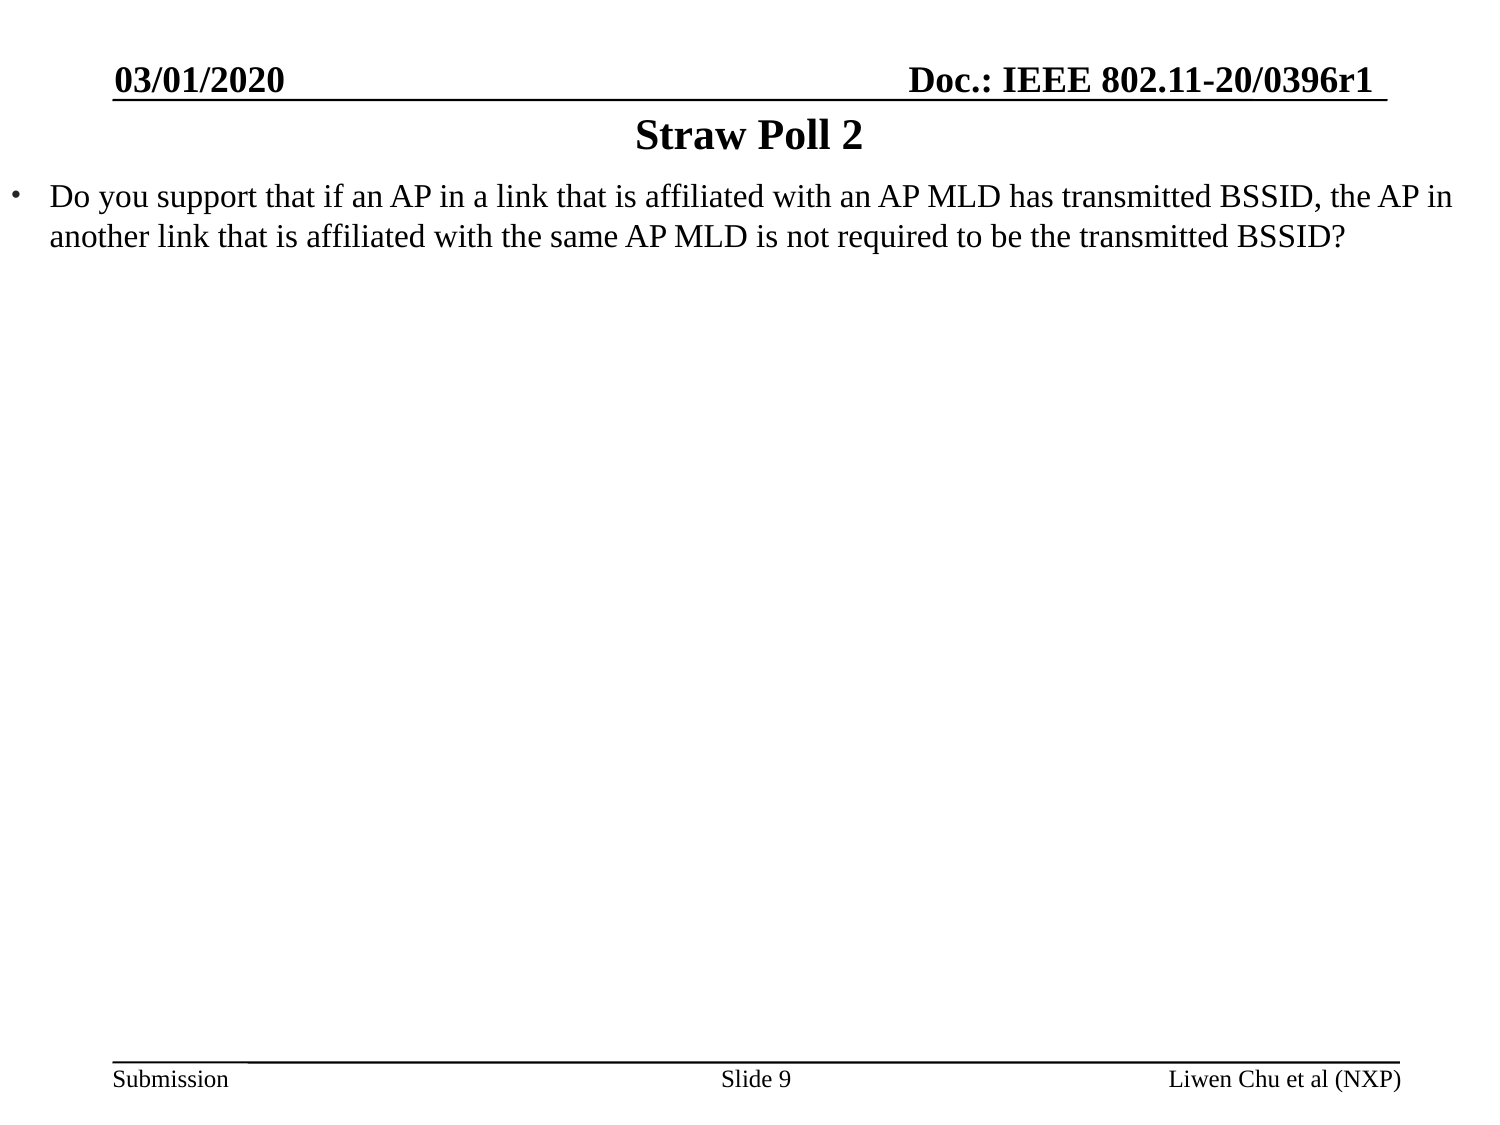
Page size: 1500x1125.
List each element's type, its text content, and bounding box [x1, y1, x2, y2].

title Straw Poll 2 [14, 101, 1485, 163]
slide_number Slide 9 [712, 1061, 800, 1093]
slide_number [114, 54, 288, 101]
text_box Do you support that if an AP in a link that is affiliated with an AP MLD has transmitted BSSID, the AP in another link that is affiliated with the same AP MLD is not required to be the transmitted BSSID? [0, 168, 1500, 338]
footer Liwen Chu et al (NXP) [1165, 1061, 1402, 1093]
